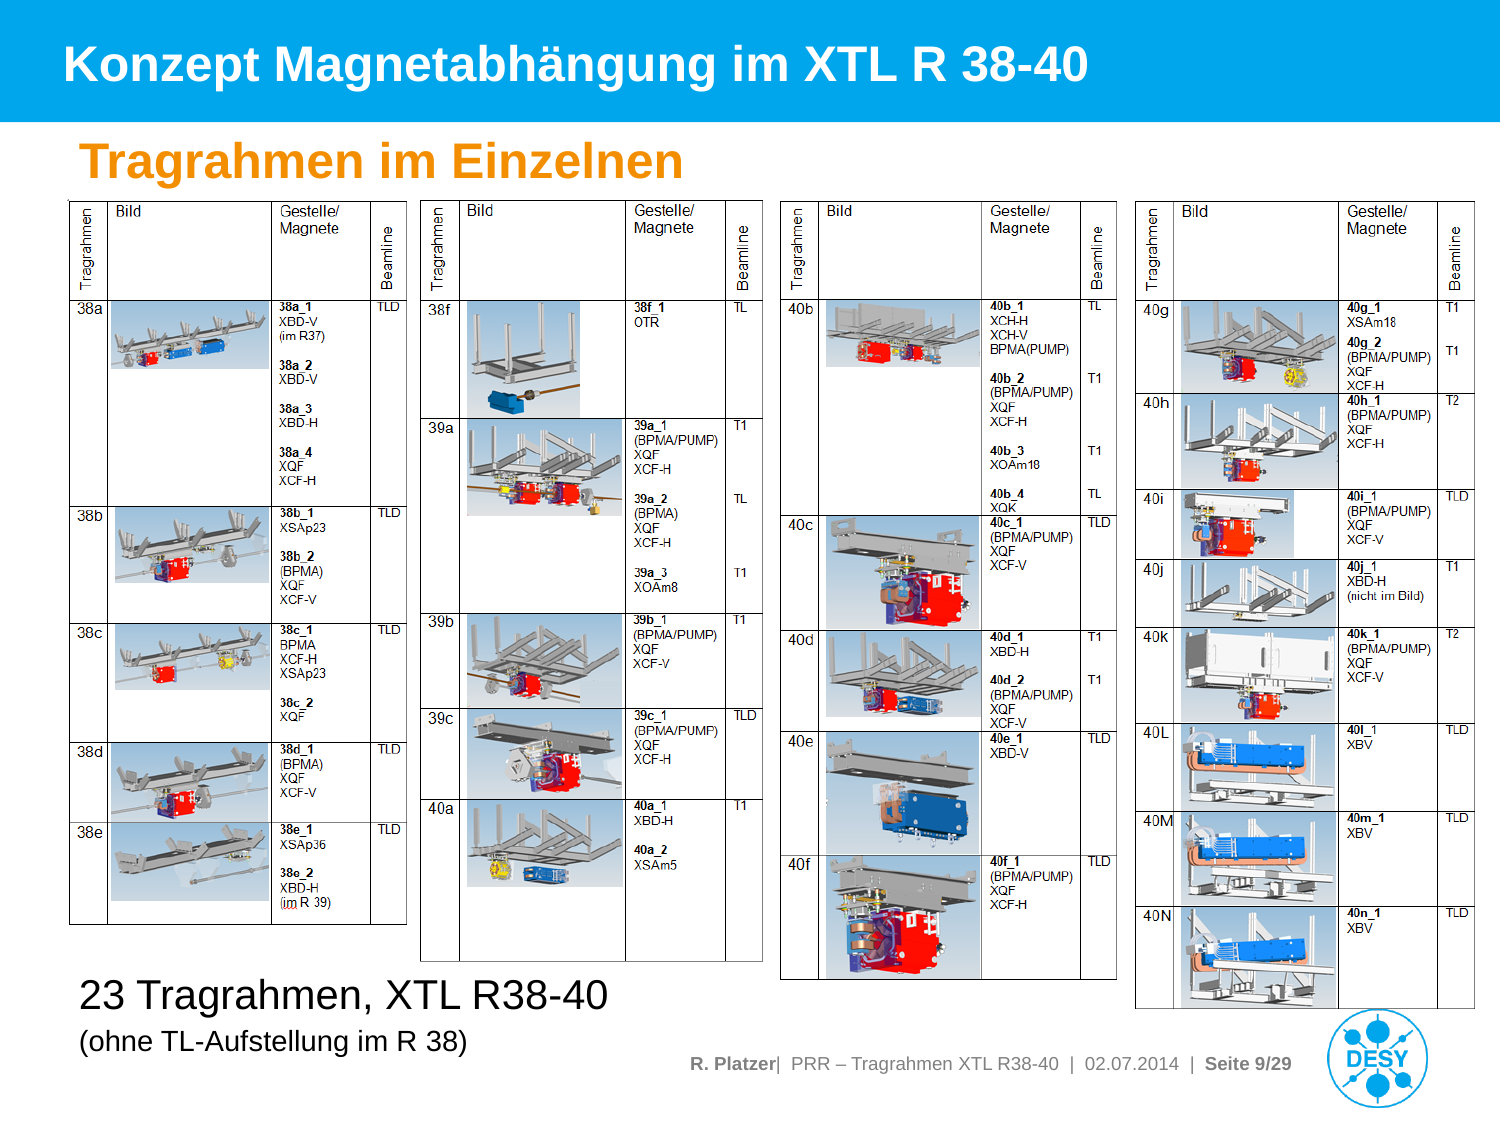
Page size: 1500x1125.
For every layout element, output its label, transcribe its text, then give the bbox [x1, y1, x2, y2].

title Konzept Magnetabhängung im XTL R 38-40 [47, 16, 1446, 107]
picture [1330, 1011, 1426, 1106]
picture [1391, 1071, 1428, 1108]
text_box 23 Tragrahmen, XTL R38-40 (ohne TL-Aufstellung im R 38) [63, 960, 748, 1073]
picture [418, 198, 763, 962]
picture [67, 198, 407, 927]
picture [1327, 1068, 1365, 1108]
text_box Tragrahmen im Einzelnen [63, 121, 1462, 202]
picture [779, 198, 1117, 981]
picture [1133, 198, 1475, 1049]
